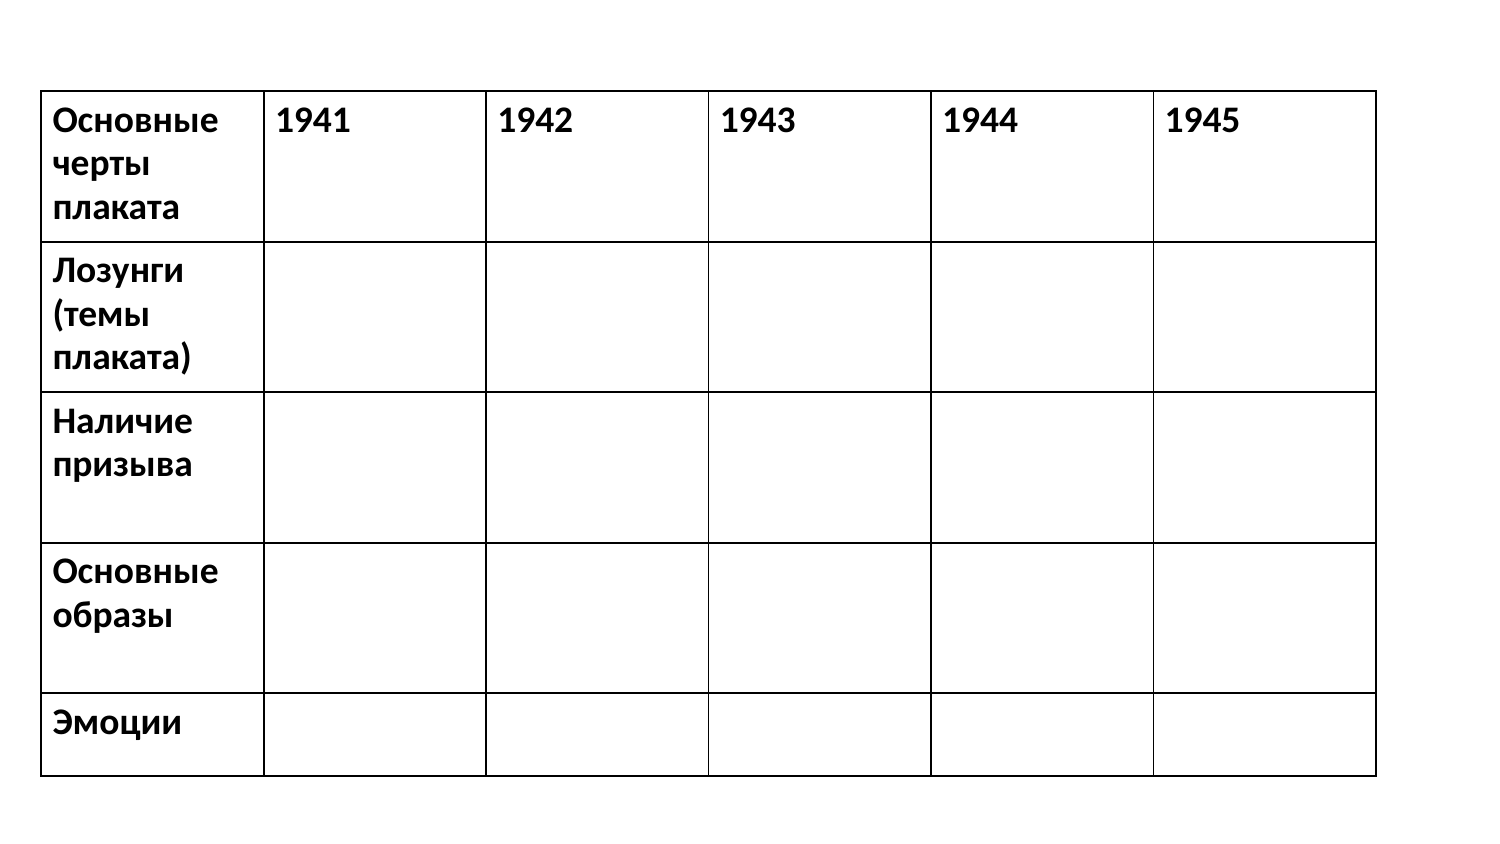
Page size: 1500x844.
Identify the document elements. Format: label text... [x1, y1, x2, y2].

table_cell [932, 694, 1153, 775]
table_cell [932, 544, 1153, 692]
table_cell Эмоции [42, 694, 263, 775]
table_header 1945 [1154, 92, 1375, 241]
table_cell [265, 544, 485, 692]
table_cell [932, 393, 1153, 542]
table_cell [1154, 694, 1375, 775]
table_cell [1154, 393, 1375, 542]
table_cell [709, 544, 930, 692]
table_header 1942 [487, 92, 708, 241]
table_cell [265, 243, 485, 391]
table_header 1944 [932, 92, 1153, 241]
table_cell Наличие призыва [42, 393, 263, 542]
table_cell [932, 243, 1153, 391]
table_cell Лозунги (темы плаката) [42, 243, 263, 391]
table_cell [487, 243, 708, 391]
table_cell [709, 243, 930, 391]
table_cell [487, 694, 708, 775]
table_cell [487, 544, 708, 692]
table_cell [265, 393, 485, 542]
table_cell [709, 694, 930, 775]
table_cell [487, 393, 708, 542]
table_header 1943 [709, 92, 930, 241]
table_cell [1154, 243, 1375, 391]
table_cell [265, 694, 485, 775]
table_header 1941 [265, 92, 485, 241]
table_cell [1154, 544, 1375, 692]
table_cell [709, 393, 930, 542]
table_header Основные черты плаката [42, 92, 263, 241]
table_cell Основные образы [42, 544, 263, 692]
